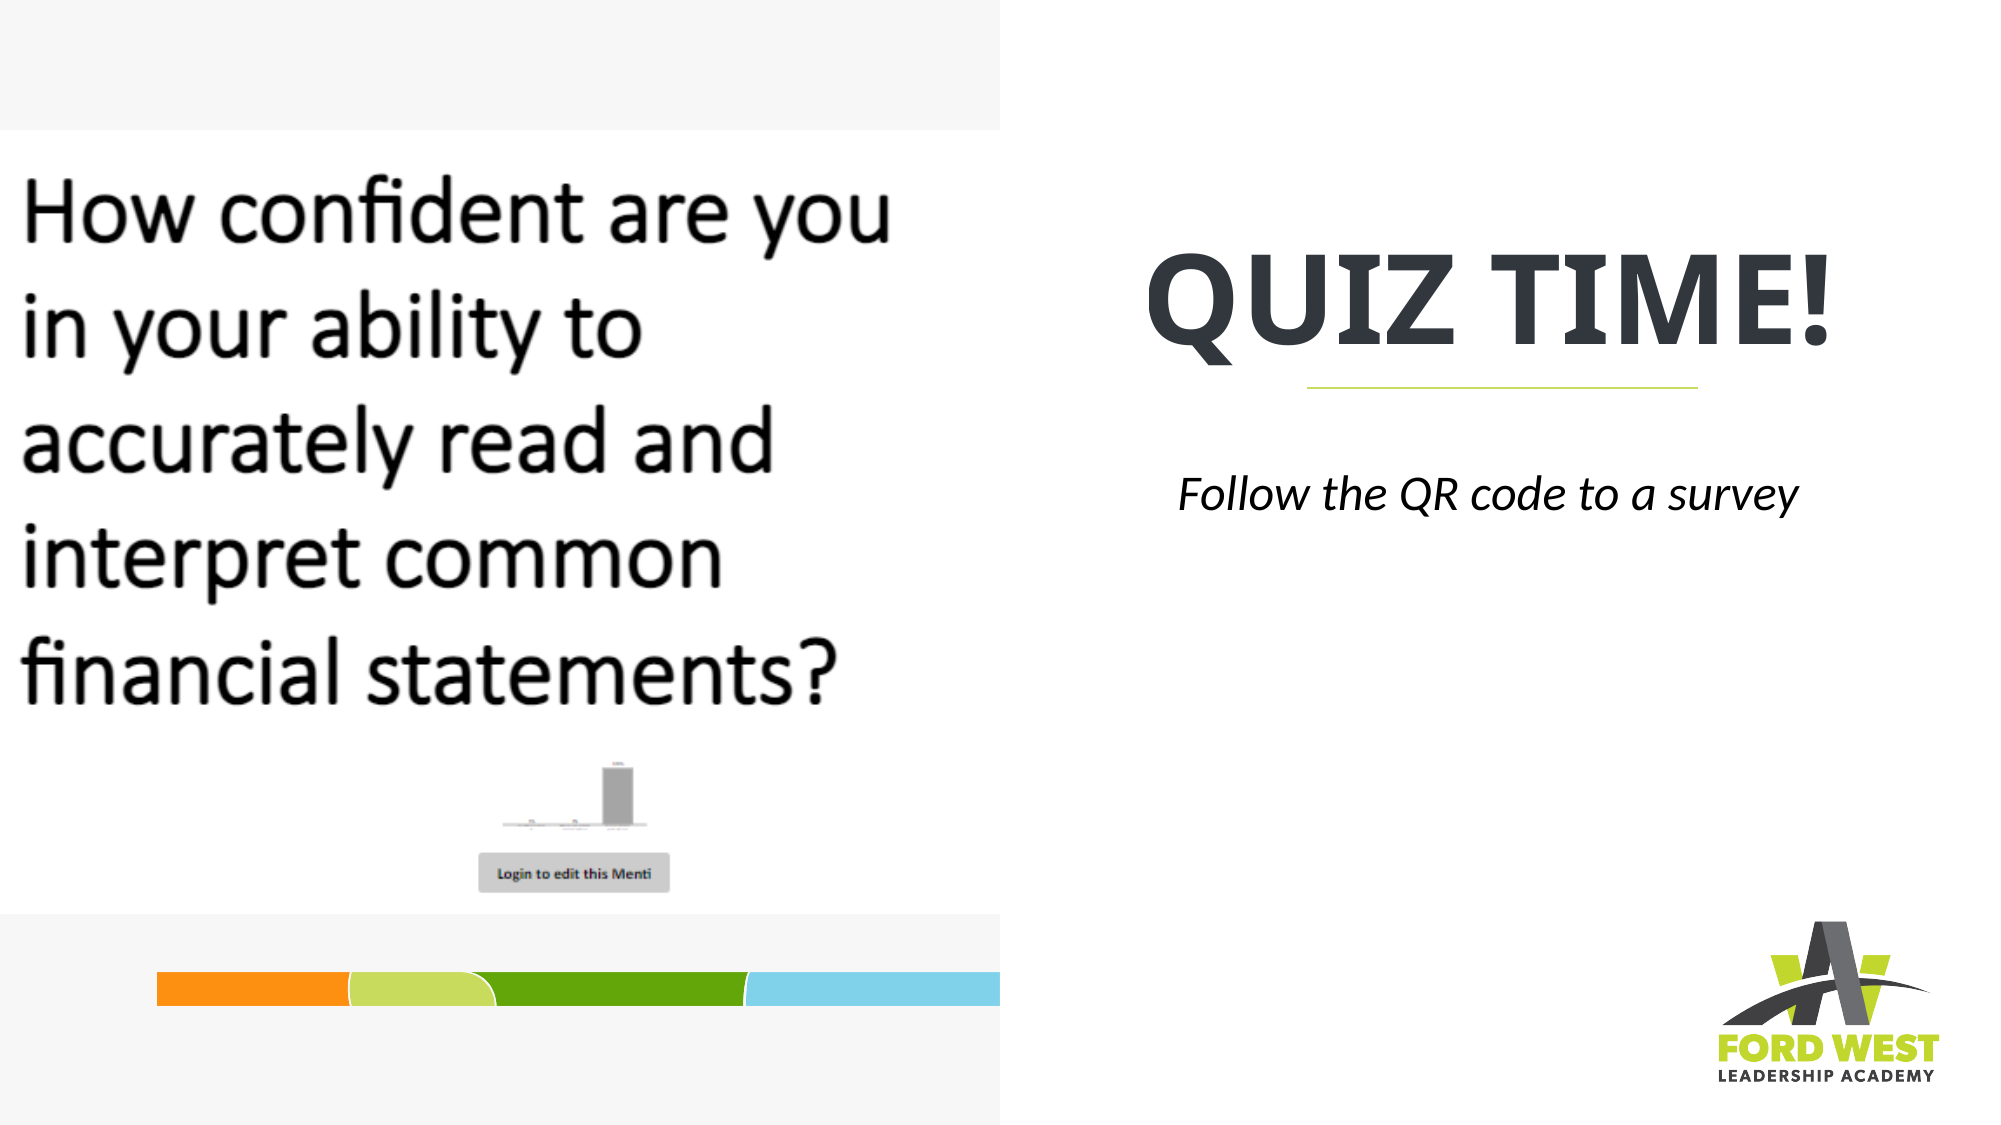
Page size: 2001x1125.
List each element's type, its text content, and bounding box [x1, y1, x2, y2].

picture [1705, 878, 1953, 1125]
picture [157, 972, 1000, 1006]
list Follow the QR code to a survey [1115, 459, 1861, 973]
picture [0, 130, 1149, 914]
list QUIZ TIME! [1149, 208, 1861, 388]
